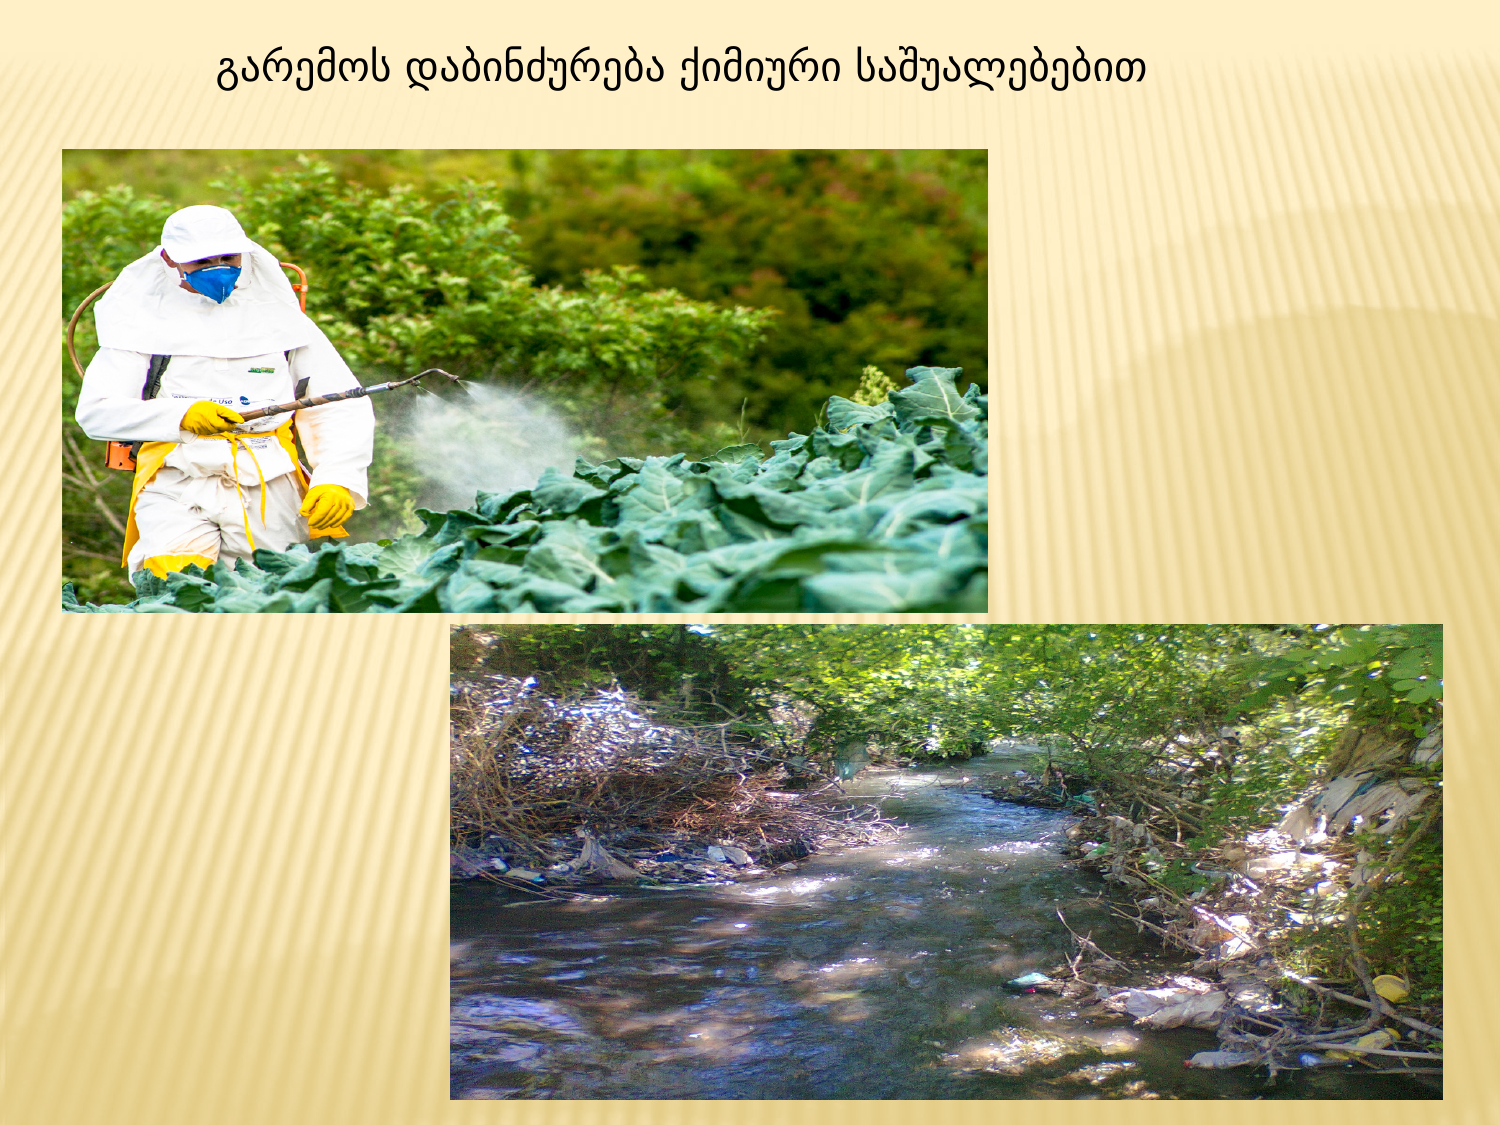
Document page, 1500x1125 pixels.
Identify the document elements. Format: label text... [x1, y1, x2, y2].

picture [62, 149, 988, 613]
text_box გარემოს დაბინძურება ქიმიური საშუალებებით [187, 32, 1200, 98]
picture [449, 624, 1443, 1101]
